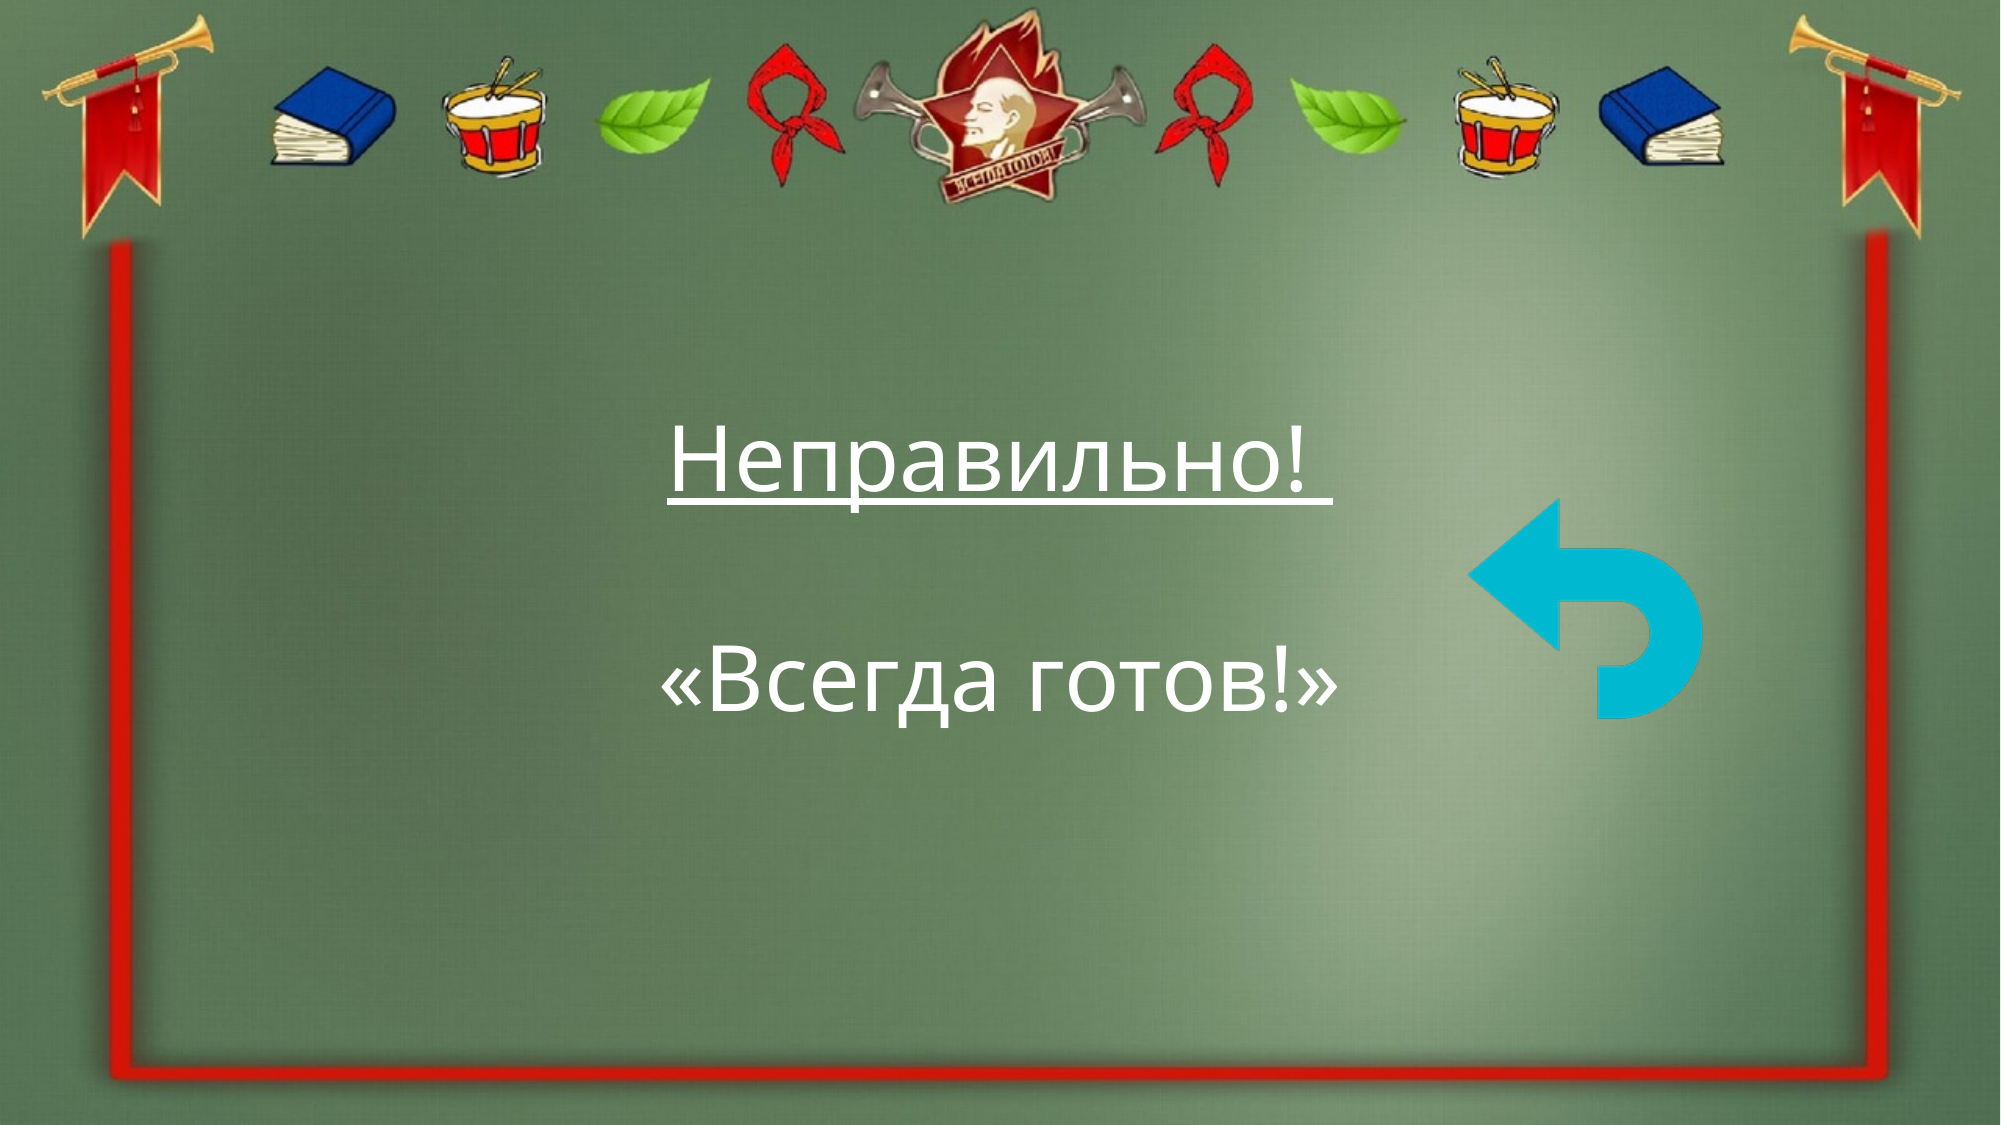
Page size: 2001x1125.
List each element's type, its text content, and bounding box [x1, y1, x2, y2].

list Неправильно! «Всегда готов!» [0, 392, 2000, 1106]
picture [1435, 457, 1748, 771]
picture [0, 0, 2001, 1125]
